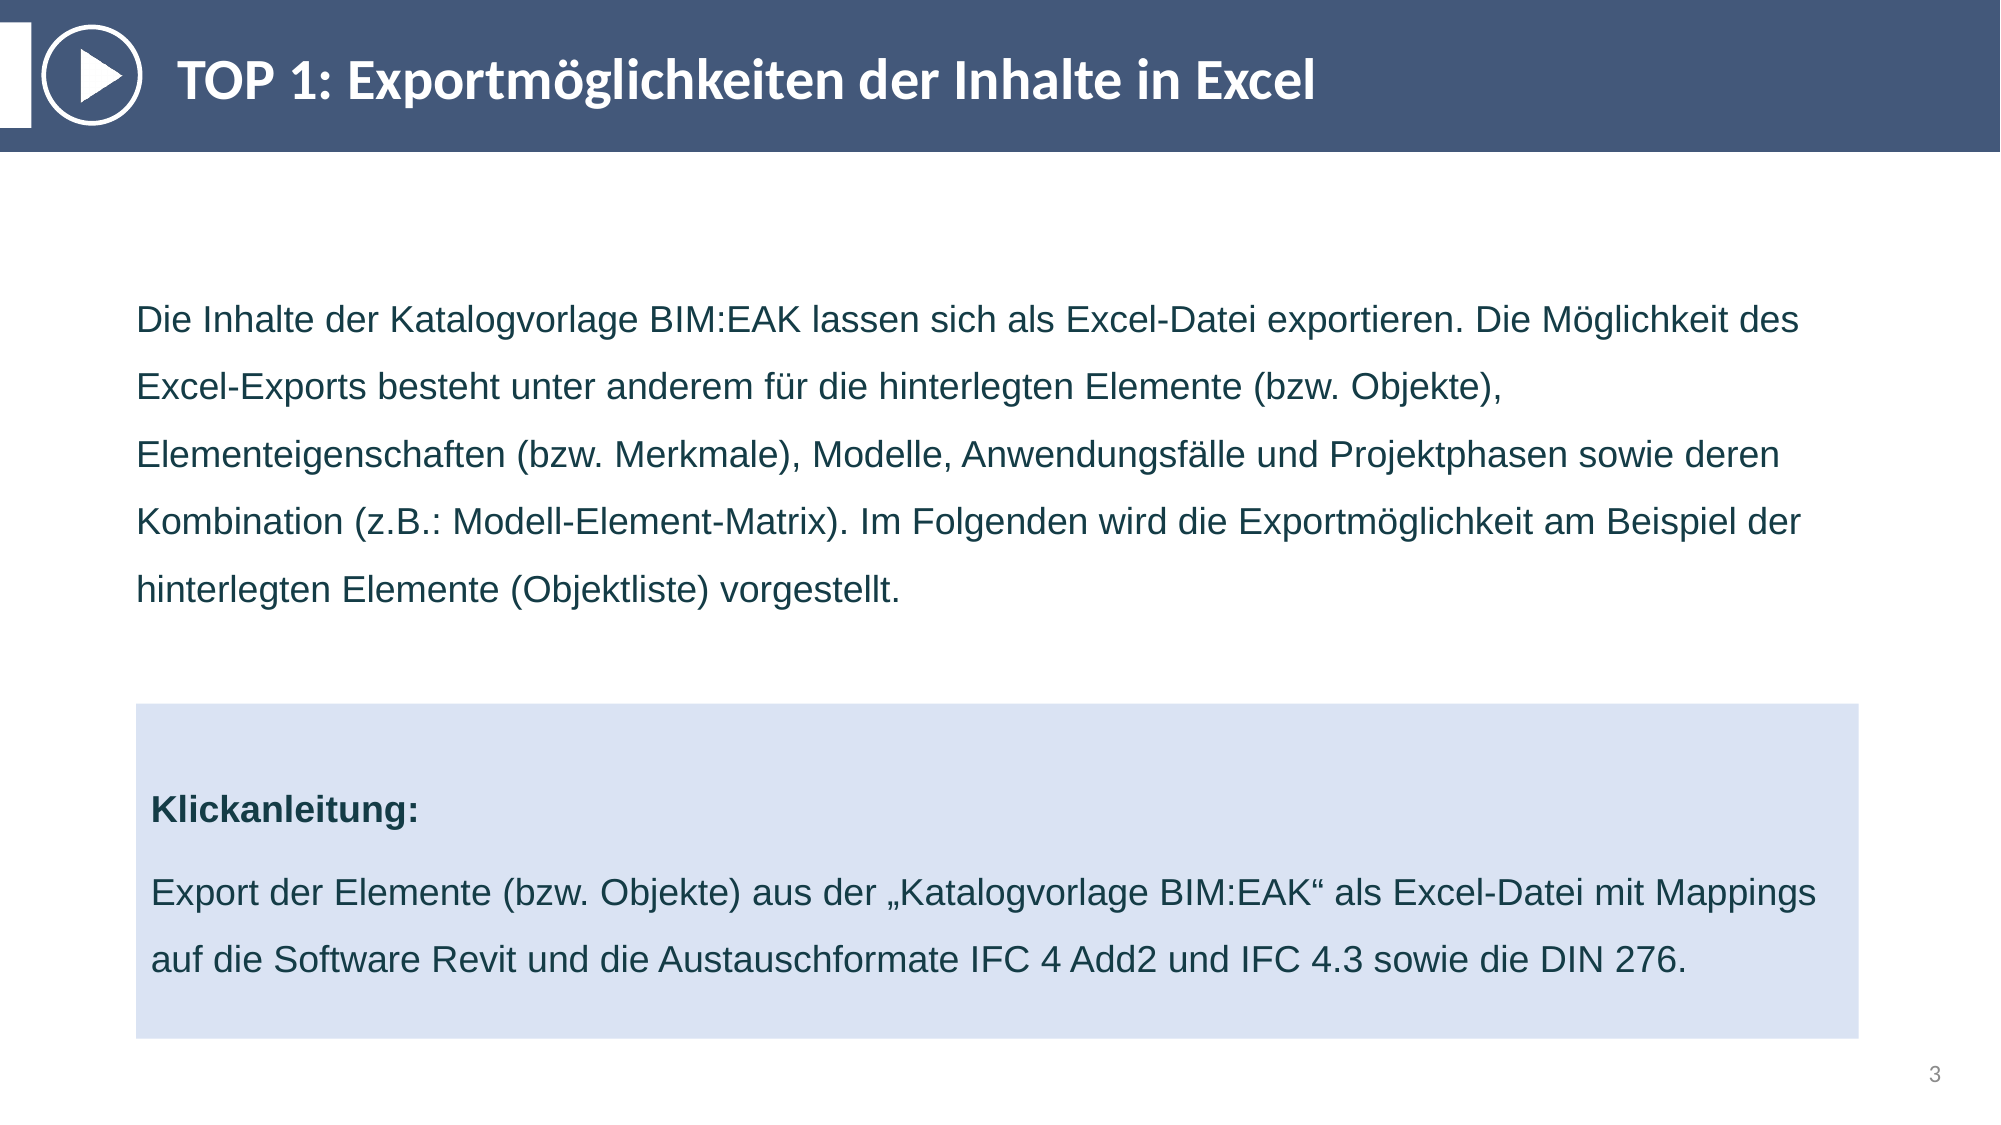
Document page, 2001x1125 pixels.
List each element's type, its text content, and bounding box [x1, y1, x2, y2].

text_box Klickanleitung: Export der Elemente (bzw. Objekte) aus der „Katalogvorlage BIM:EAK“ als Excel-Datei mit Mappings auf die Software Revit und die Austauschformate IFC 4 Add2 und IFC 4.3 sowie die DIN 276. [136, 703, 1859, 1039]
text_box Die Inhalte der Katalogvorlage BIM:EAK lassen sich als Excel-Datei exportieren. Die Möglichkeit des Excel-Exports besteht unter anderem für die hinterlegten Elemente (bzw. Objekte), Elementeigenschaften (bzw. Merkmale), Modelle, Anwendungsfälle und Projektphasen sowie deren Kombination (z.B.: Modell-Element-Matrix). Im Folgenden wird die Exportmöglichkeit am Beispiel der hinterlegten Elemente (Objektliste) vorgestellt. [136, 275, 1859, 608]
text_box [0, 22, 1343, 128]
slide_number 3 [1506, 1042, 1957, 1103]
